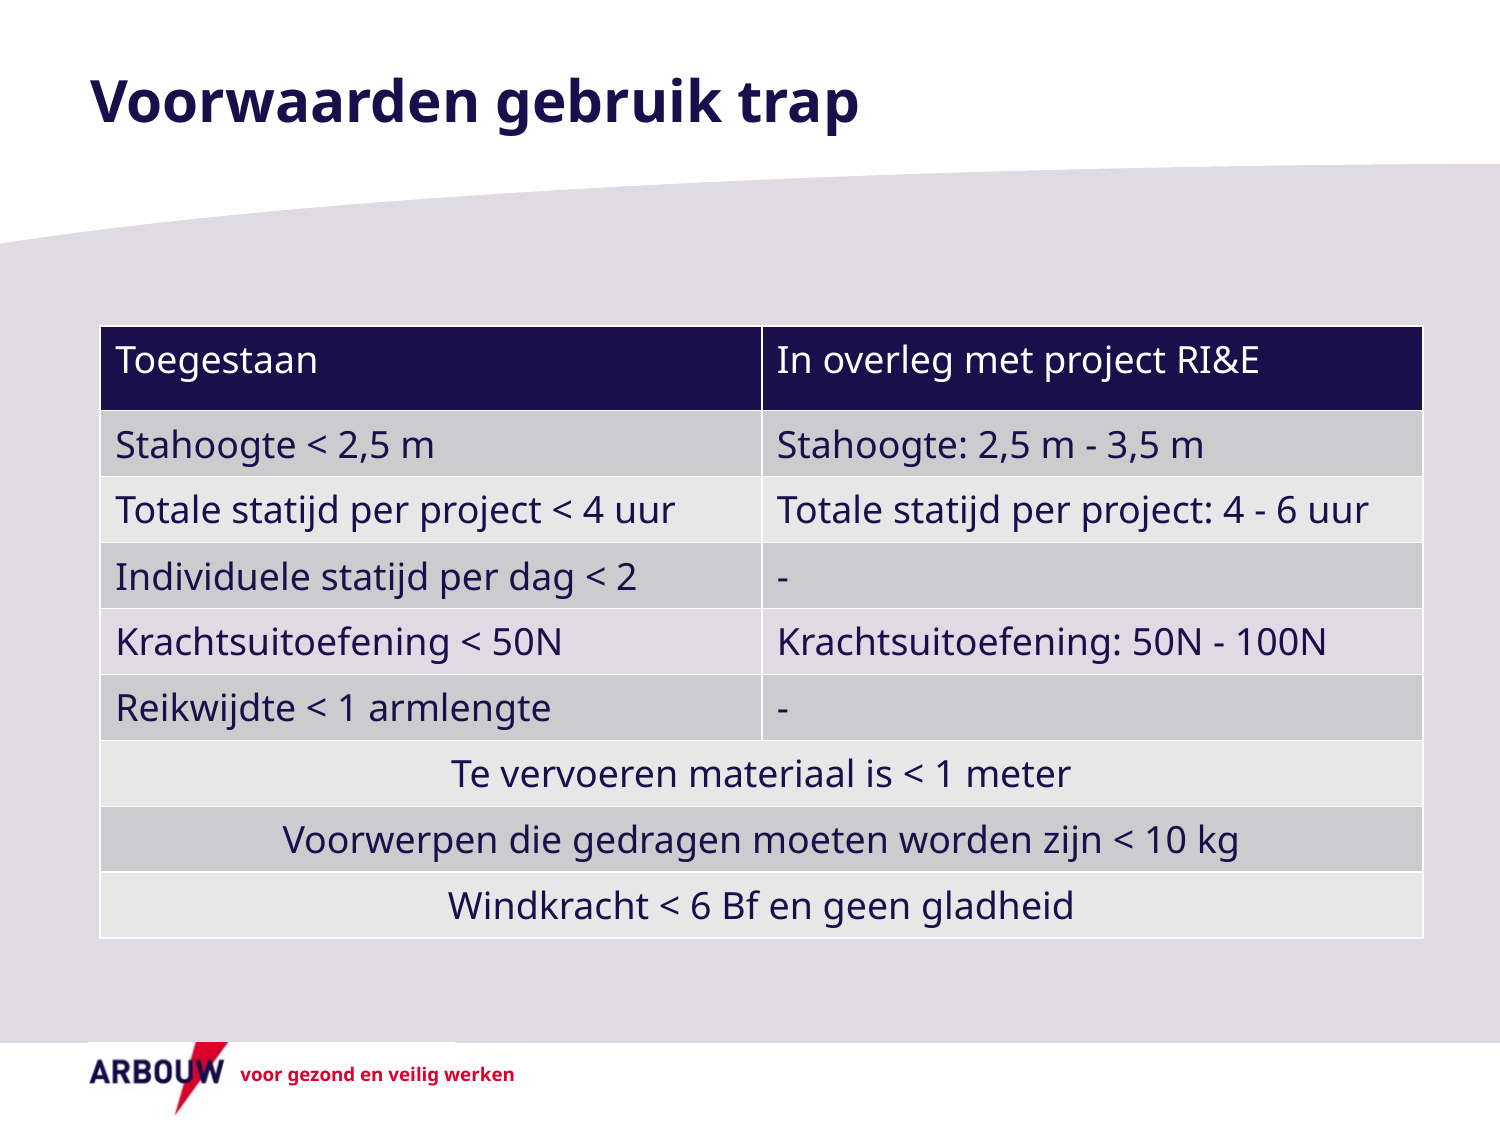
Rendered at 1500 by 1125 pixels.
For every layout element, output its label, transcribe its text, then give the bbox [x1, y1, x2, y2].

table_header Toegestaan [101, 327, 761, 410]
table_header In overleg met project RI&E [763, 327, 1422, 410]
table_cell Totale statijd per project < 4 uur [101, 477, 761, 542]
table_cell Individuele statijd per dag < 2 [101, 543, 761, 608]
title Voorwaarden gebruik trap [75, 11, 1430, 188]
table_cell Te vervoeren materiaal is < 1 meter [101, 741, 1422, 806]
table_cell Krachtsuitoefening: 50N - 100N [763, 609, 1422, 674]
picture [88, 1042, 234, 1118]
table_cell Reikwijdte < 1 armlengte [101, 675, 761, 740]
table_cell Stahoogte: 2,5 m - 3,5 m [763, 411, 1422, 476]
table_cell - [763, 675, 1422, 740]
table_cell Windkracht < 6 Bf en geen gladheid [101, 873, 1422, 937]
table_cell Totale statijd per project: 4 - 6 uur [763, 477, 1422, 542]
table_cell Voorwerpen die gedragen moeten worden zijn < 10 kg [101, 807, 1422, 871]
list [75, 281, 1424, 1008]
table_cell - [763, 543, 1422, 608]
table_cell Stahoogte < 2,5 m [101, 411, 761, 476]
table_cell Krachtsuitoefening < 50N [101, 609, 761, 674]
